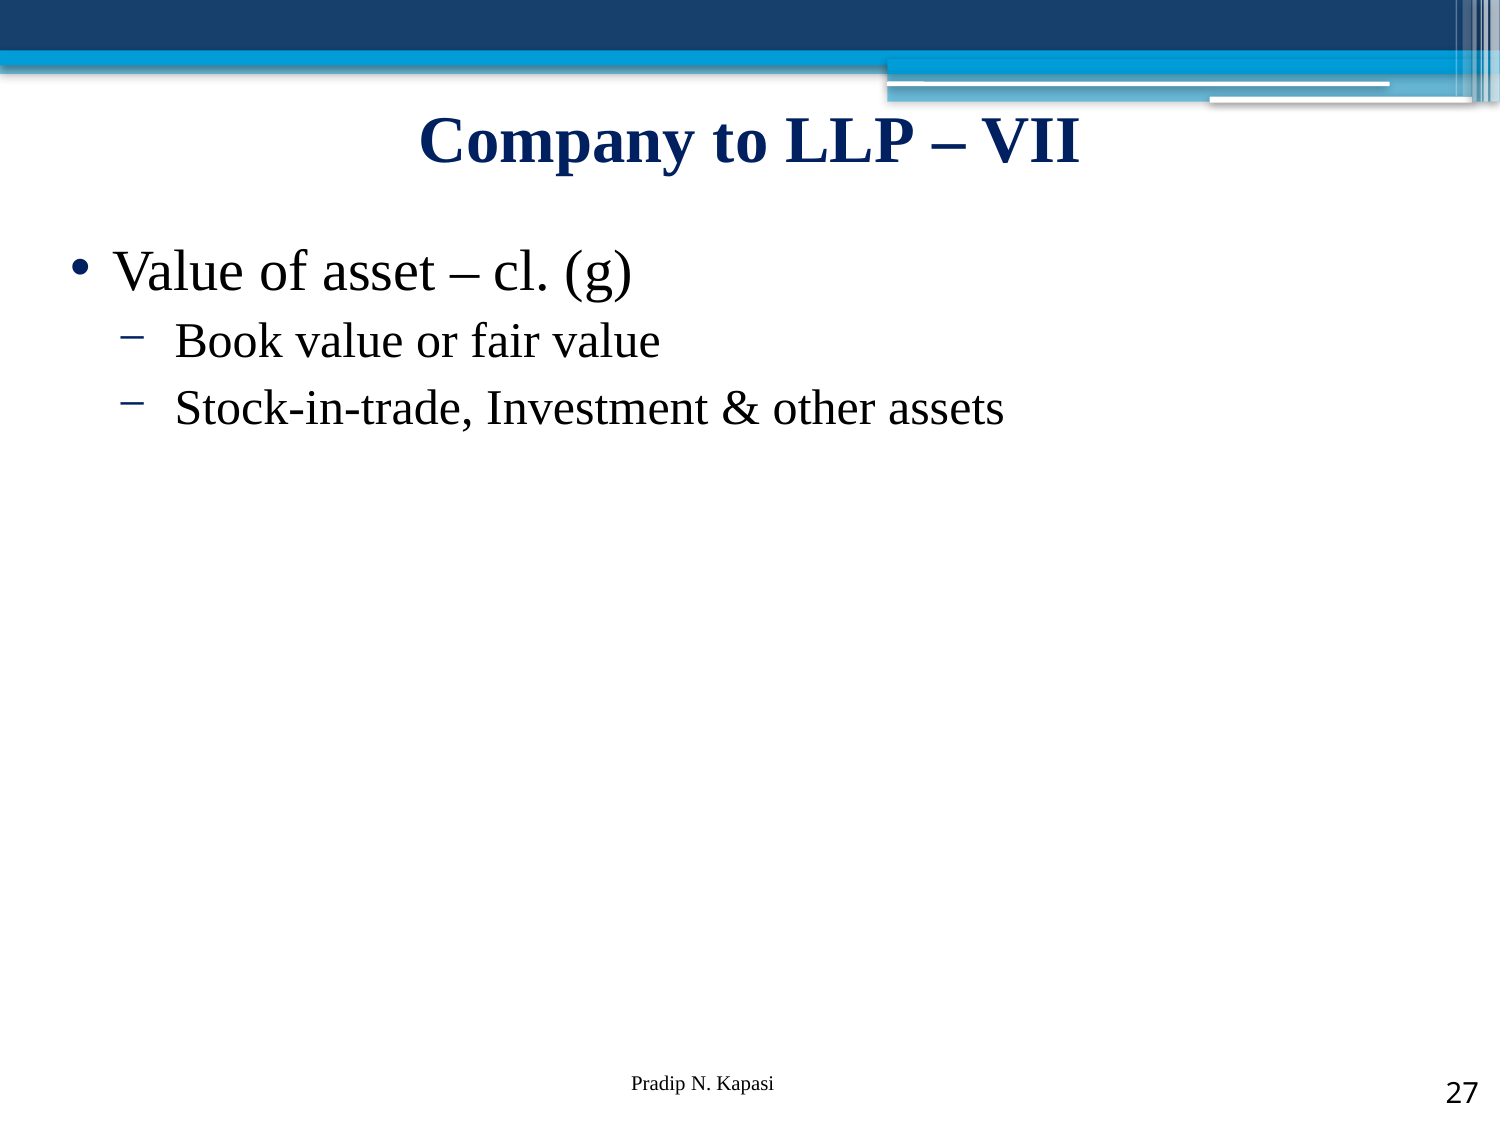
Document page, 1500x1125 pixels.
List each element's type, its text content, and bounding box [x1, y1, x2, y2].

title Company to LLP – VII [0, 54, 1500, 218]
list Value of asset – cl. (g) Book value or fair value Stock-in-trade, Investment & other assets [37, 224, 1463, 1062]
slide_number 27 [1368, 1061, 1494, 1122]
footer Pradip N. Kapasi Chartered Accountant [615, 1062, 885, 1121]
